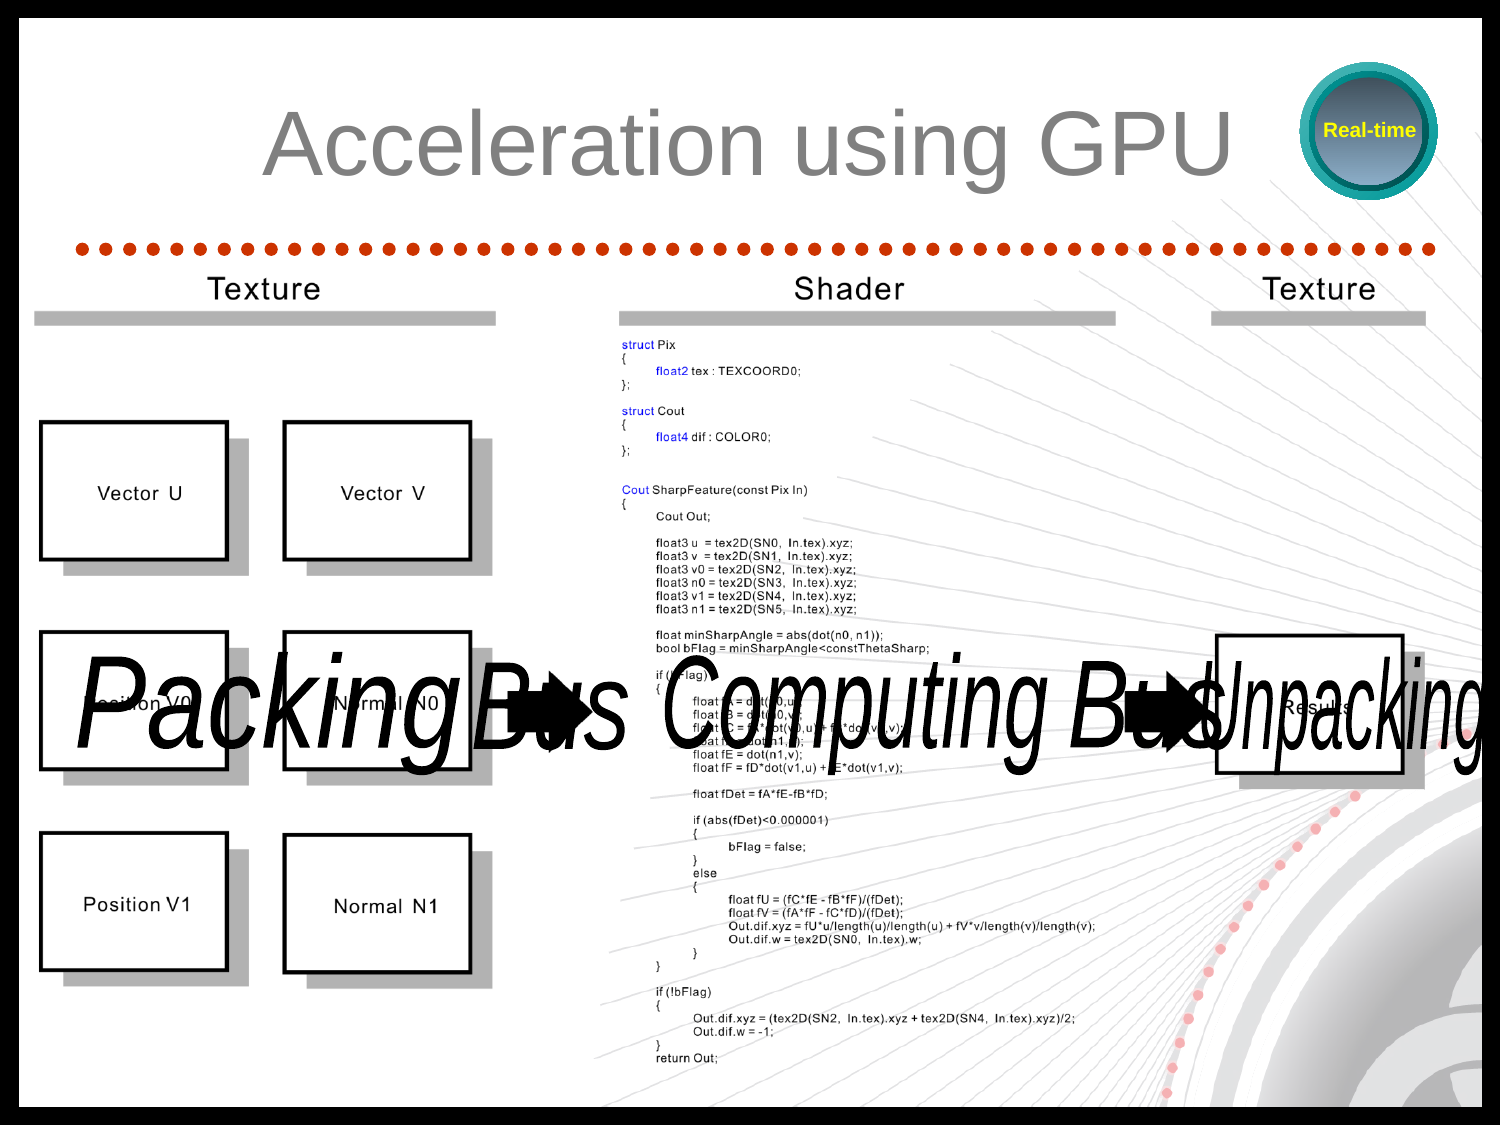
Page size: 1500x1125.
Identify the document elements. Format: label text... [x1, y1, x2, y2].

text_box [1299, 62, 1438, 201]
picture [0, 0, 1500, 1125]
title Acceleration using GPU [74, 44, 1426, 233]
